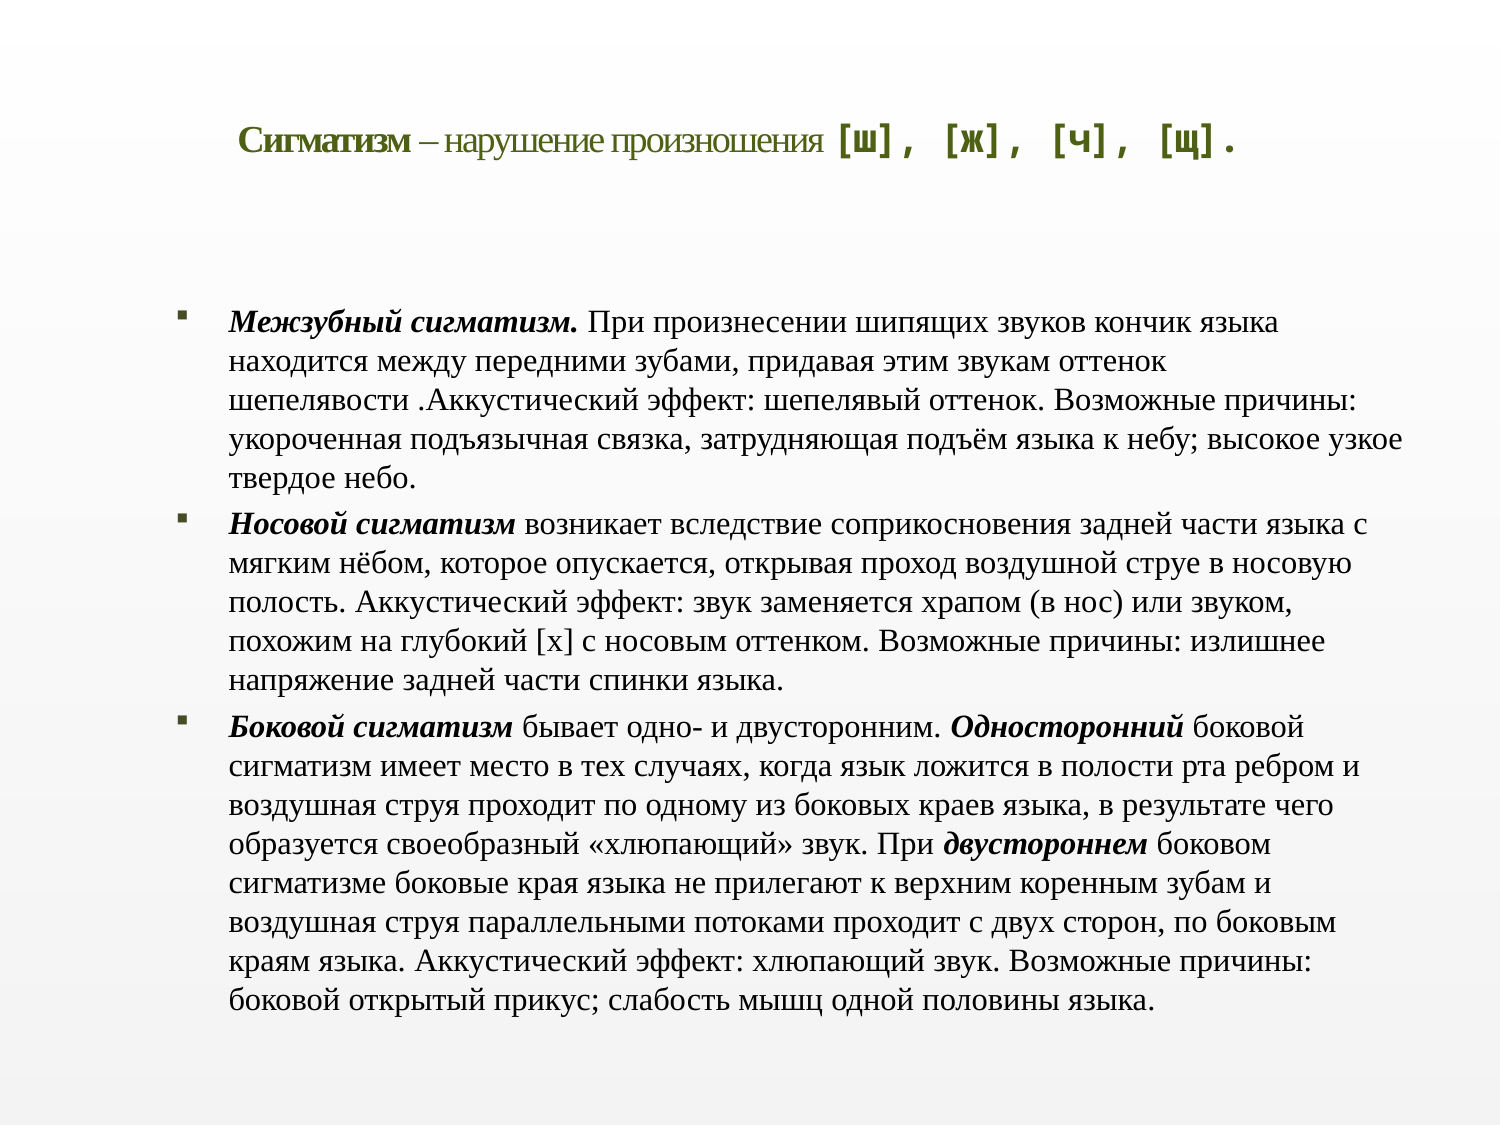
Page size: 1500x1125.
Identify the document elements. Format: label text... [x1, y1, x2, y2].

list Межзубный сигматизм. При произнесении шипящих звуков кончик языка находится между передними зубами, придавая этим звукам оттенок шепелявости .Аккустический эффект: шепелявый оттенок. Возможные причины: укороченная подъязычная связка, затрудняющая подъём языка к небу; высокое узкое твердое небо. Носовой сигматизм возникает вследствие соприкосновения задней части языка с мягким нёбом, которое опускается, открывая проход воздушной струе в носовую полость. Аккустический эффект: звук заменяется храпом (в нос) или звуком, похожим на глубокий [х] с носовым оттенком. Возможные причины: излишнее напряжение задней части спинки языка. Боковой сигматизм бывает одно- и двусторонним. Односторонний боковой сигматизм имеет место в тех случаях, когда язык ложится в полости рта ребром и воздушная струя проходит по одному из боковых краев языка, в результате чего образуется своеобразный «хлюпающий» звук. При двустороннем боковом сигматизме боковые края языка не прилегают к верхним коренным зубам и воздушная струя параллельными потоками проходит с двух сторон, по боковым краям языка. Аккустический эффект: хлюпающий звук. Возможные причины: боковой открытый прикус; слабость мышц одной половины языка. [150, 292, 1425, 1043]
title Сигматизм – нарушение произношения [ш], [ж], [ч], [щ]. [75, 46, 1425, 223]
